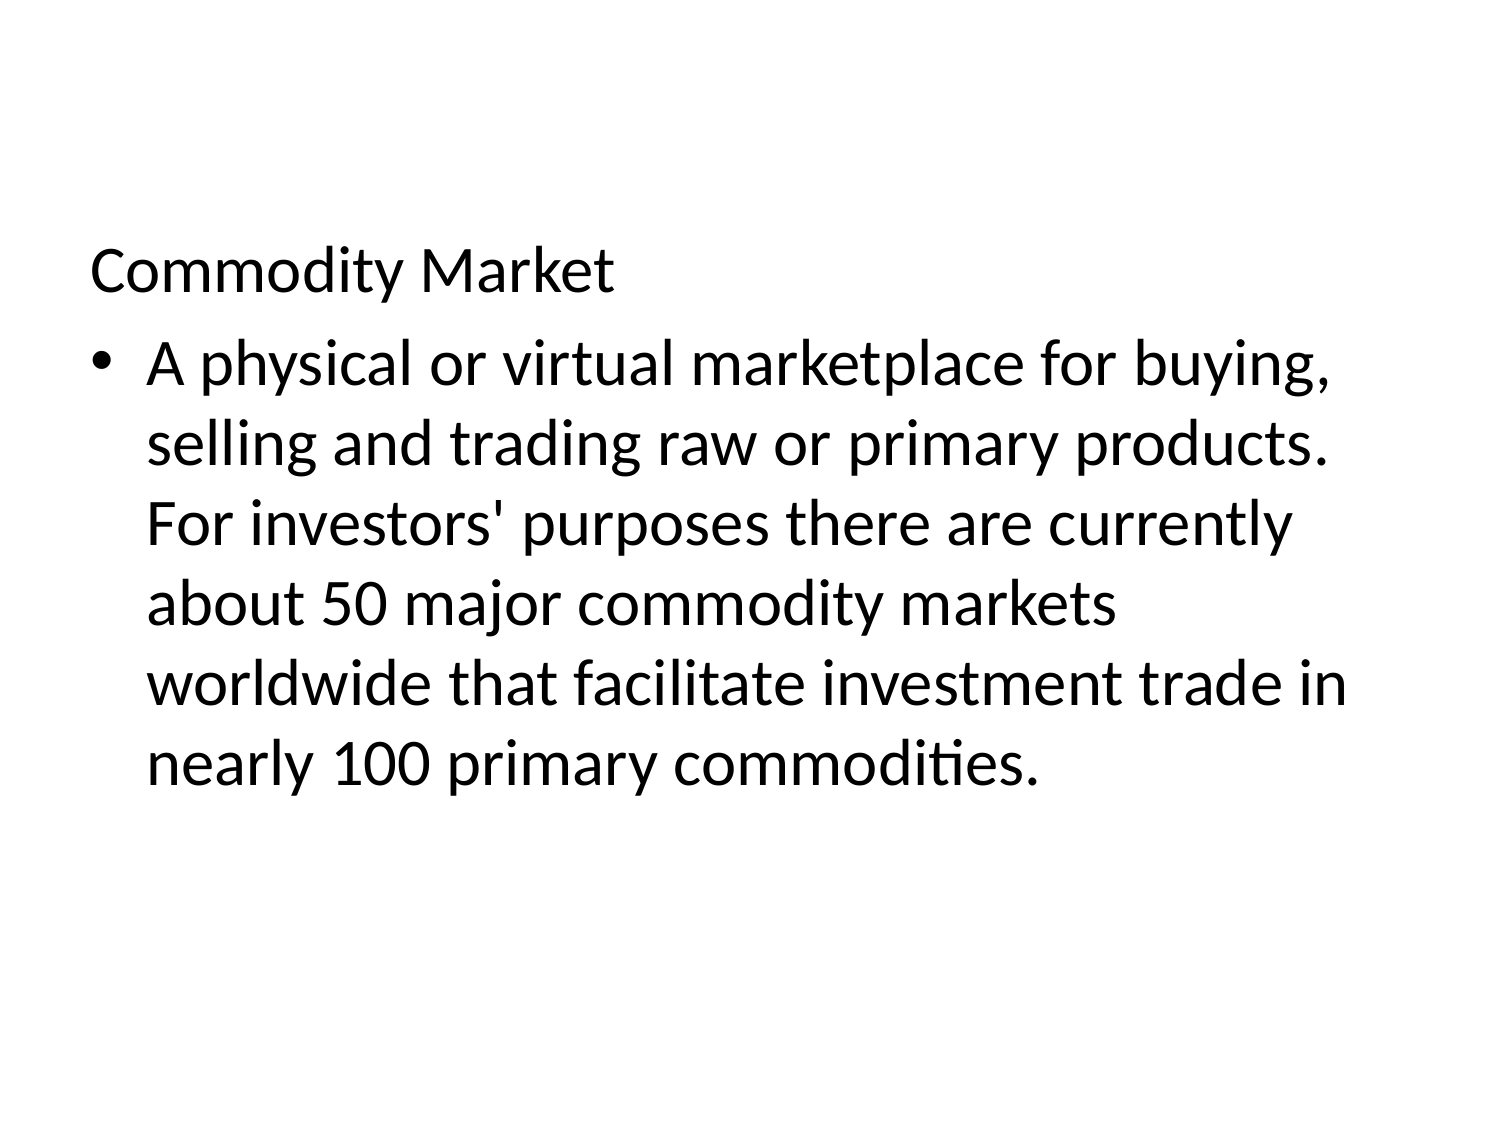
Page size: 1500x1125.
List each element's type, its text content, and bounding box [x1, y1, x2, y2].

list Commodity Market A physical or virtual marketplace for buying, selling and trading raw or primary products. For investors' purposes there are currently about 50 major commodity markets worldwide that facilitate investment trade in nearly 100 primary commodities. [75, 125, 1425, 1005]
